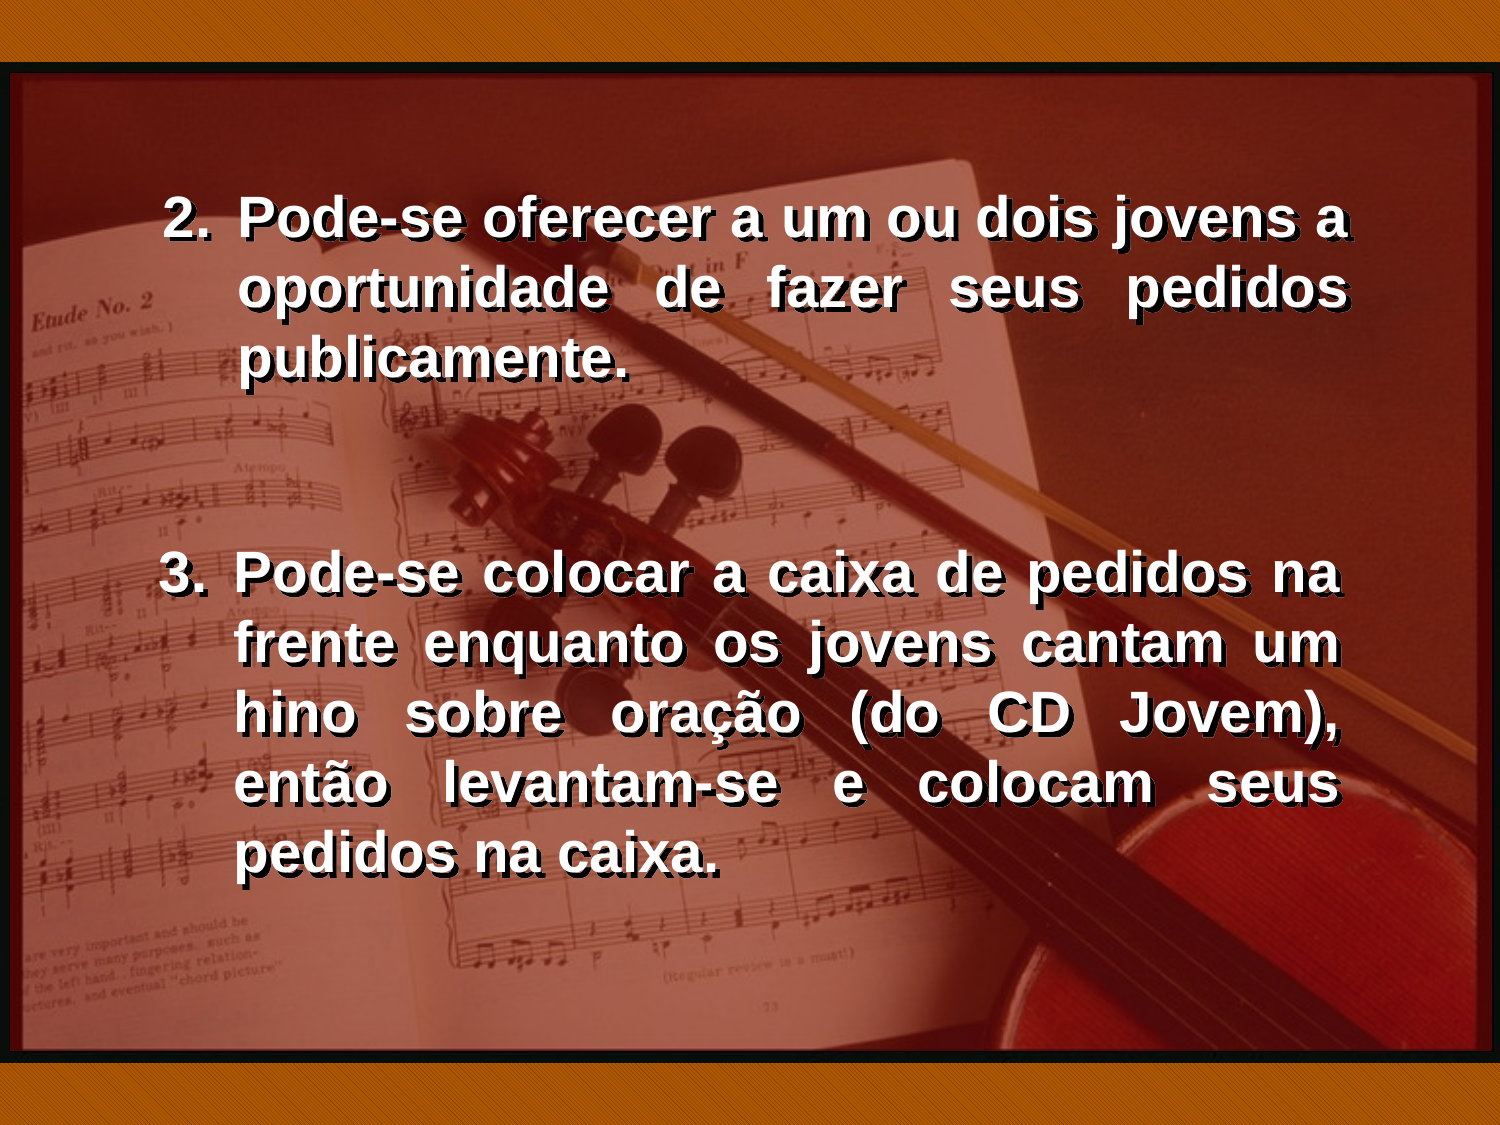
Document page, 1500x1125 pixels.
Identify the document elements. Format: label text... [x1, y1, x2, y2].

text_box Pode-se oferecer a um ou dois jovens a oportunidade de fazer seus pedidos publicamente. [147, 171, 1365, 397]
picture [0, 62, 1500, 1063]
text_box Pode-se colocar a caixa de pedidos na frente enquanto os jovens cantam um hino sobre oração (do CD Jovem), então levantam-se e colocam seus pedidos na caixa. [144, 527, 1356, 892]
